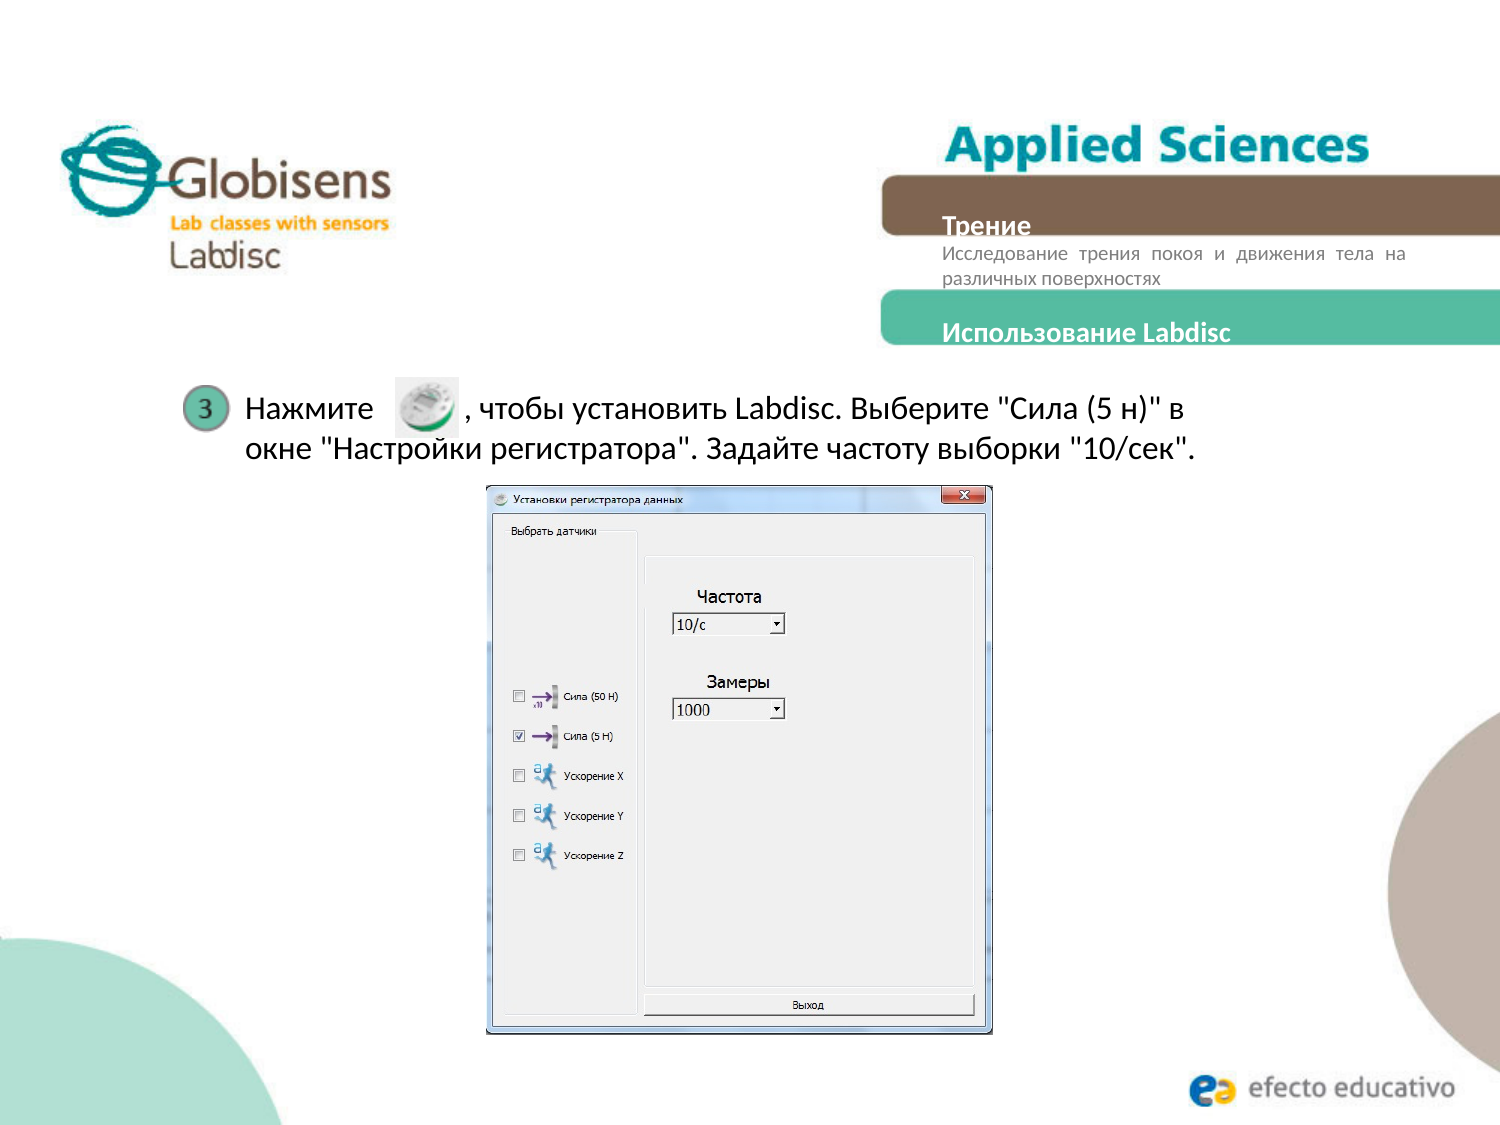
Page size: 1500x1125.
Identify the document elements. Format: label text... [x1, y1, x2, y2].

text_box Использование Labdisc [927, 305, 1483, 374]
text_box Нажмите , чтобы установить Labdisc. Выберите "Сила (5 н)" в окне "Настройки регистратора". Задайте частоту выборки "10/сек". [230, 378, 1247, 474]
picture [0, 0, 1500, 1125]
text_box Трение [927, 192, 1152, 227]
text_box Исследование трения покоя и движения тела на различных поверхностях [927, 232, 1422, 298]
